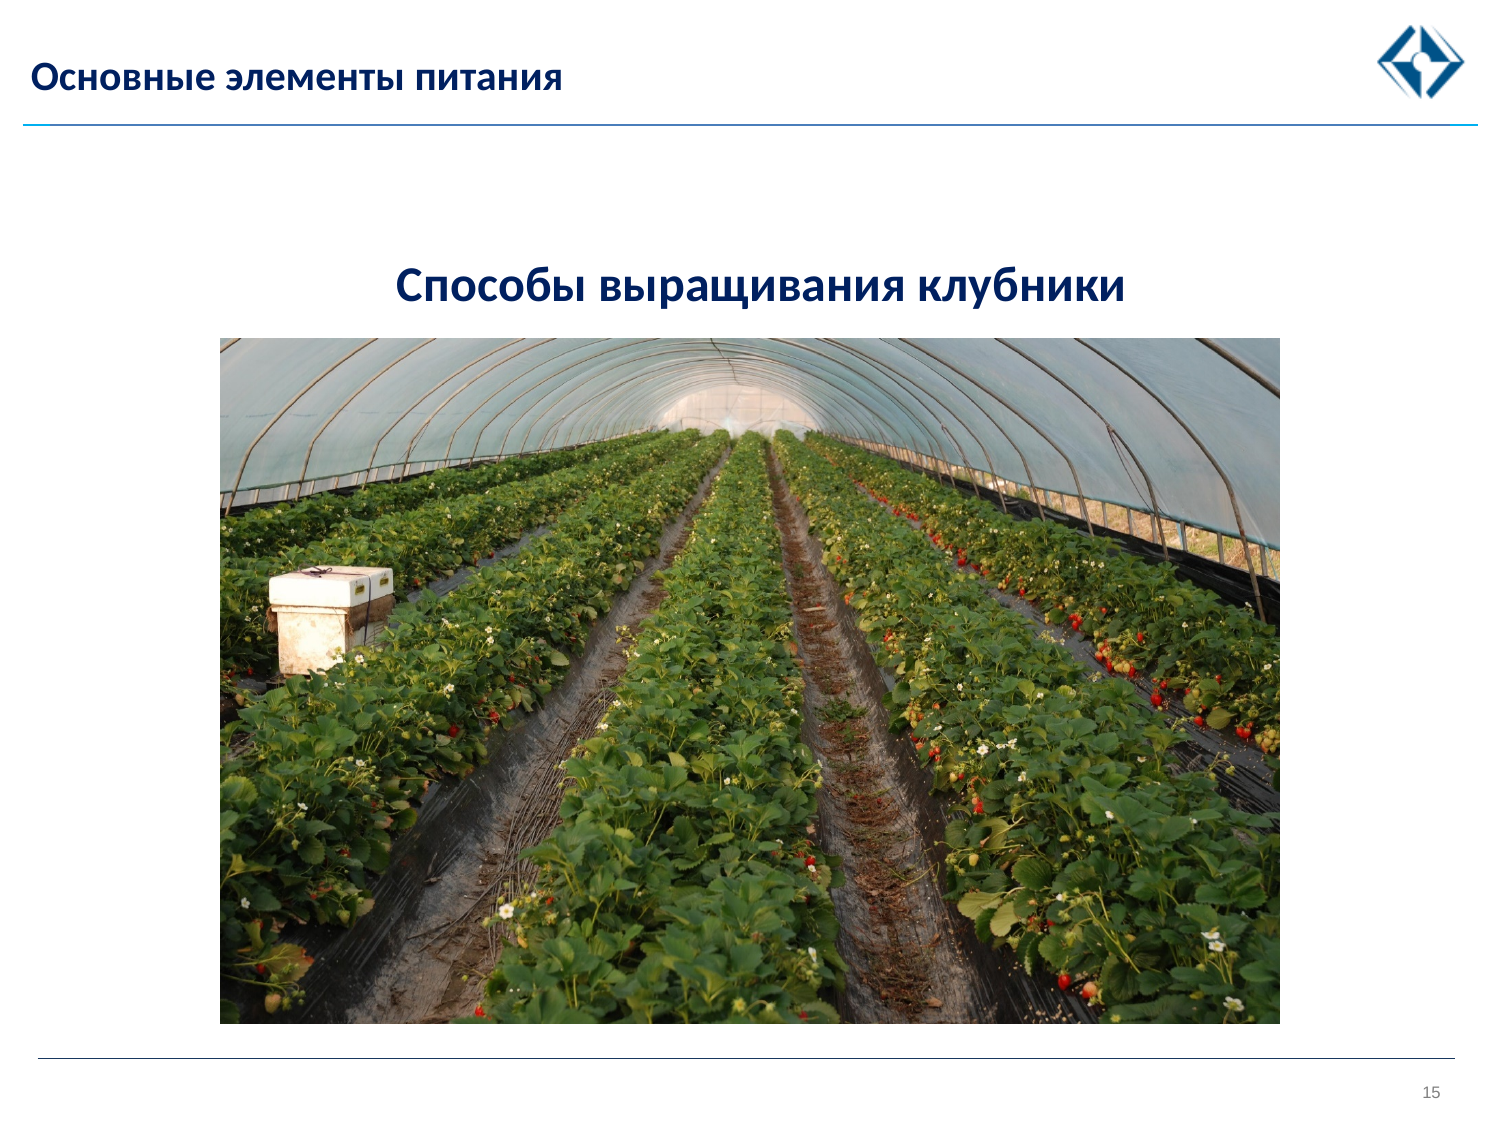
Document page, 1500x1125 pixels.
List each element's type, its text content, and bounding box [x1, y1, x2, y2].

text_box Способы выращивания клубники [147, 243, 1376, 361]
picture [1376, 24, 1466, 102]
list Основные элементы питания [24, 48, 1337, 99]
picture [220, 337, 1280, 1024]
